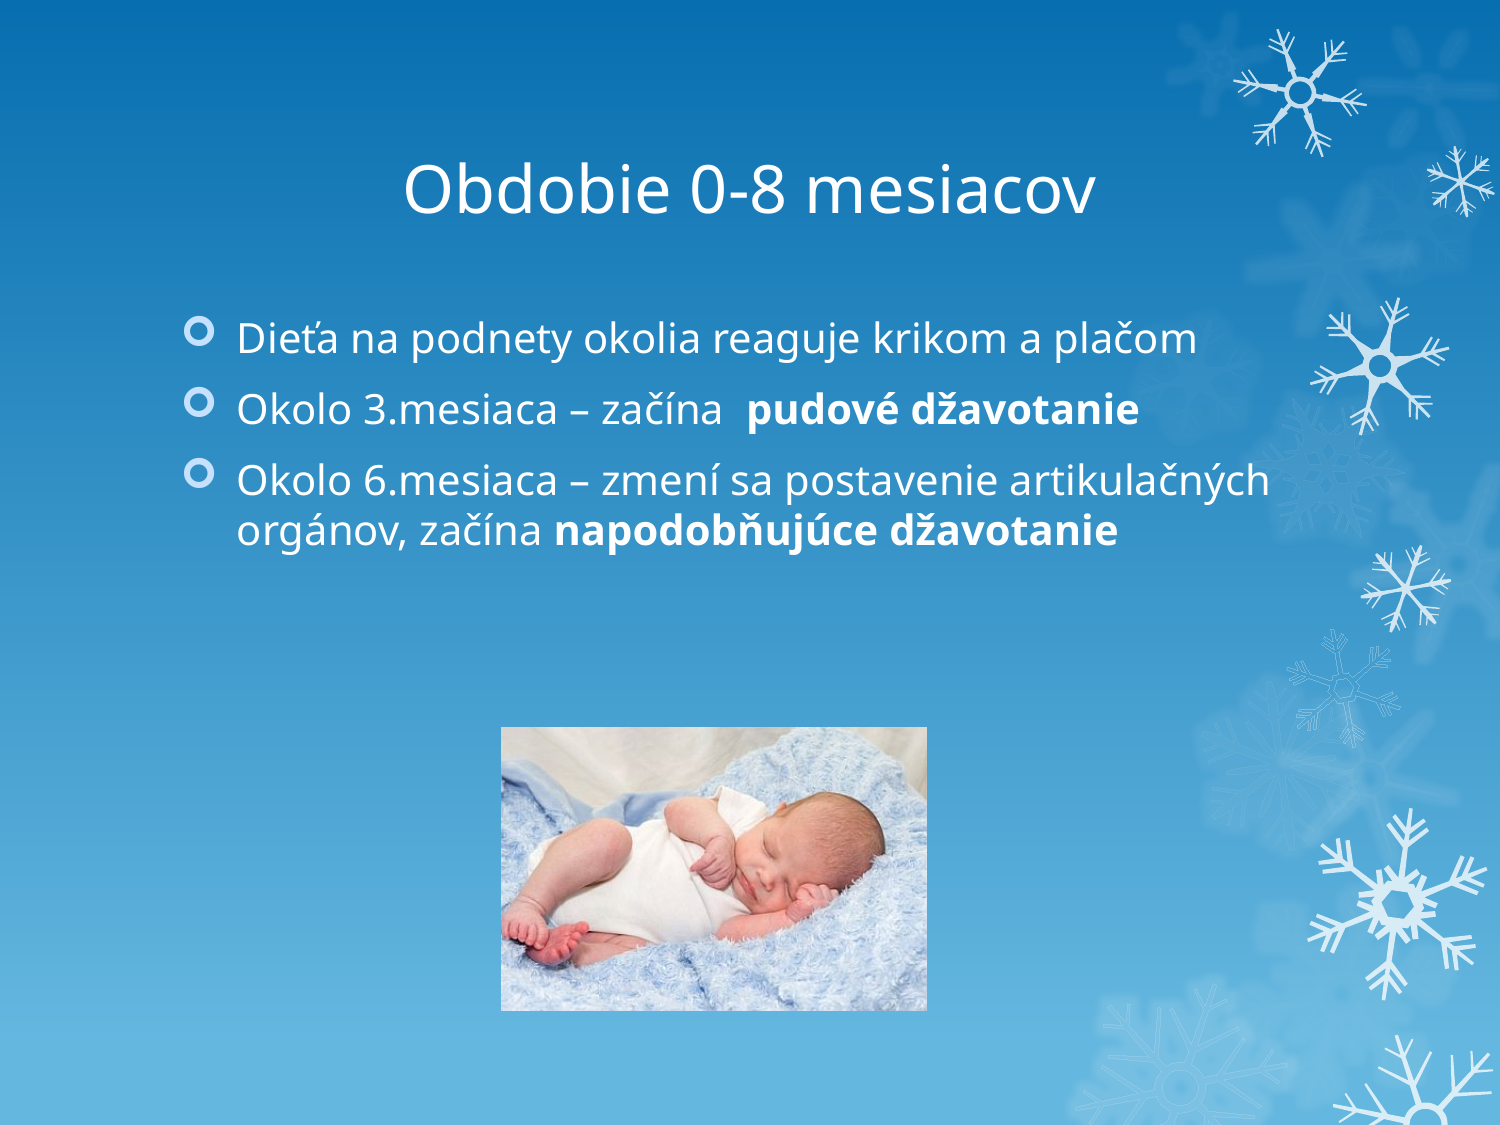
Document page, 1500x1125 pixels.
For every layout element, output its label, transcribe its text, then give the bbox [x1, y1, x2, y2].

list Dieťa na podnety okolia reaguje krikom a plačom Okolo 3.mesiaca – začína pudové džavotanie Okolo 6.mesiaca – zmení sa postavenie artikulačných orgánov, začína napodobňujúce džavotanie [165, 101, 1335, 764]
picture [501, 727, 928, 1011]
